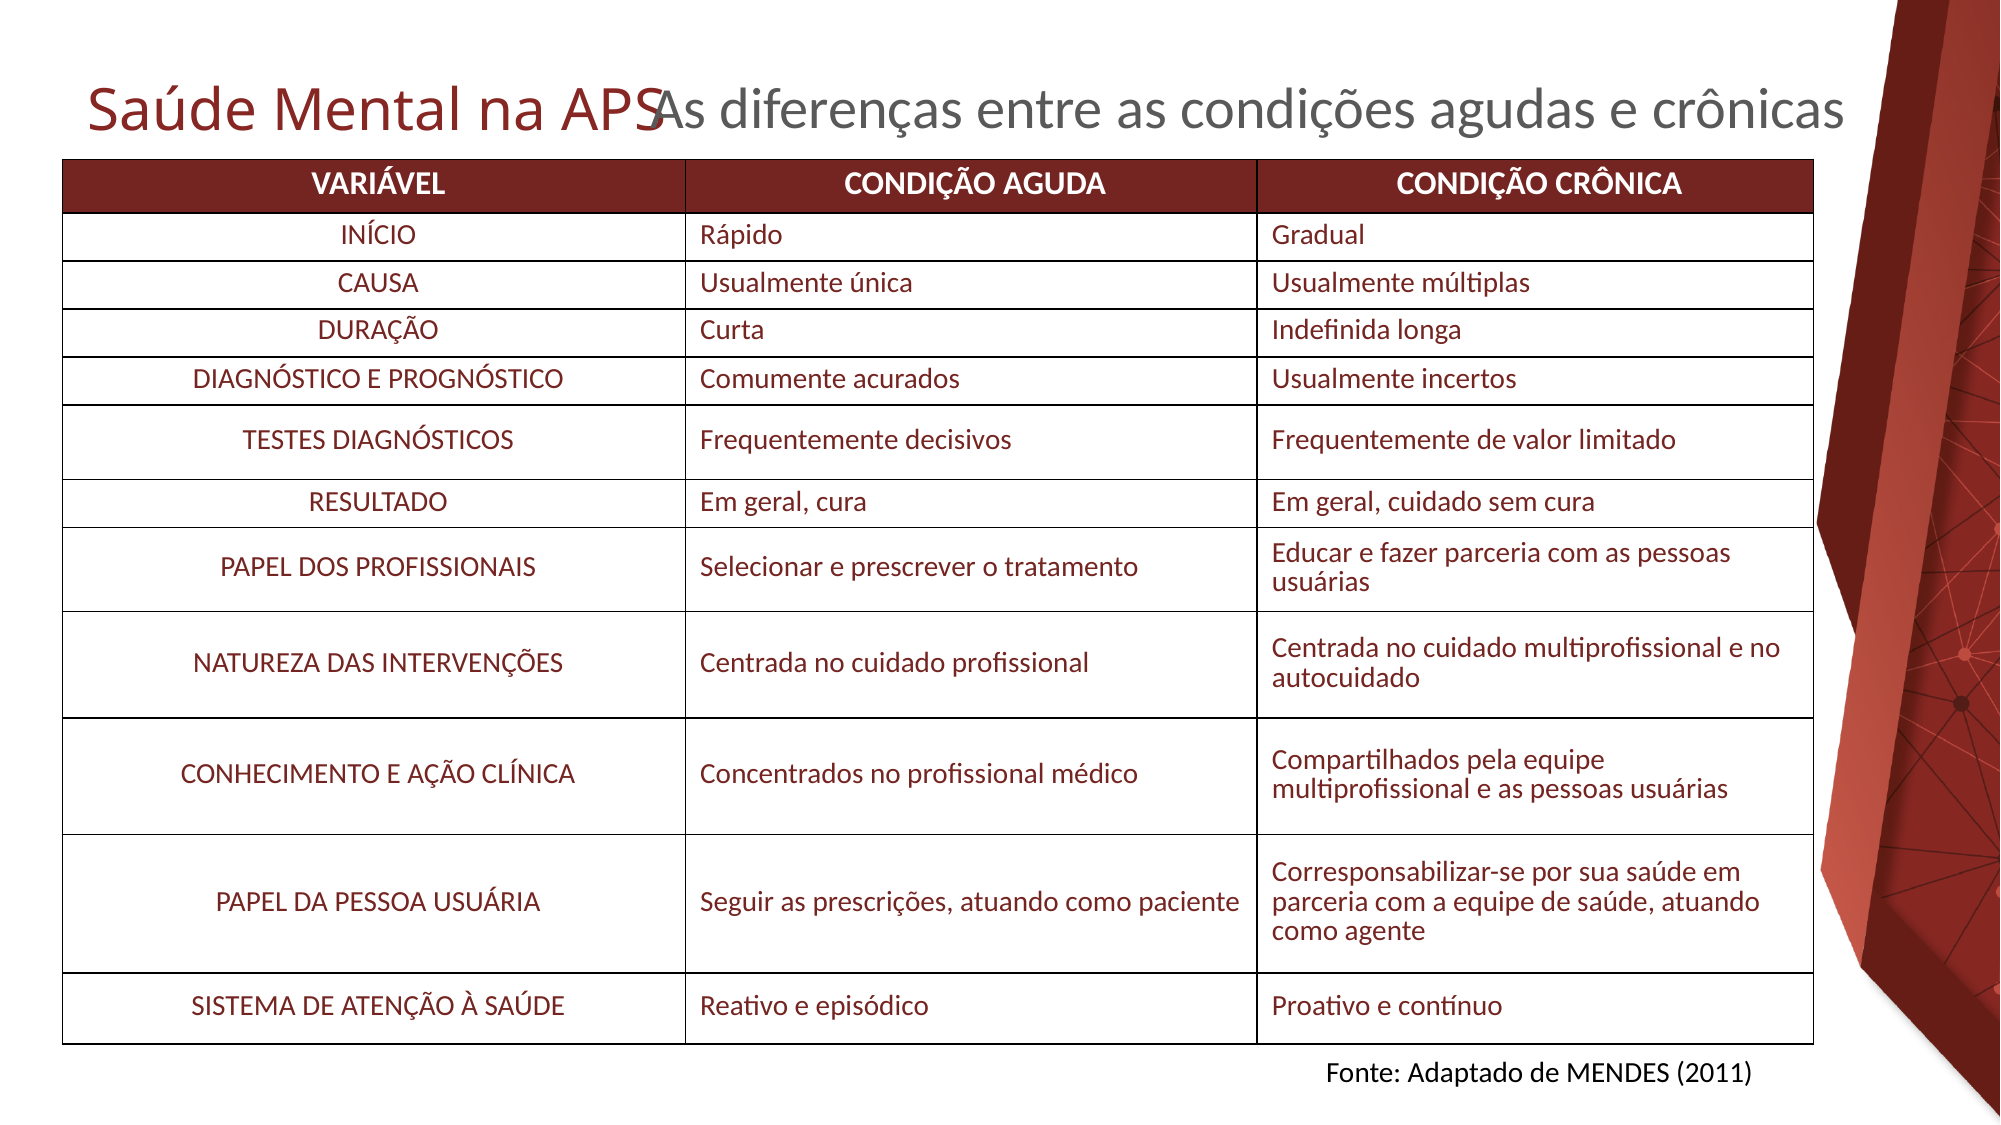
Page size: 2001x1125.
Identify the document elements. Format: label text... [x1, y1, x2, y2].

table_cell SISTEMA DE ATENÇÃO À SAÚDE [63, 974, 685, 1043]
table_cell CAUSA [63, 262, 685, 308]
table_cell Concentrados no profissional médico [686, 719, 1256, 834]
table_cell DIAGNÓSTICO E PROGNÓSTICO [63, 358, 685, 404]
table_cell Rápido [686, 214, 1256, 260]
table_cell RESULTADO [63, 480, 685, 527]
table_cell Gradual [1258, 214, 1813, 260]
table_cell PAPEL DA PESSOA USUÁRIA [63, 835, 685, 972]
table_cell Frequentemente decisivos [686, 406, 1256, 479]
table_cell Em geral, cura [686, 480, 1256, 527]
table_cell PAPEL DOS PROFISSIONAIS [63, 528, 685, 611]
table_cell Corresponsabilizar-se por sua saúde em parceria com a equipe de saúde, atuando como agente [1258, 835, 1813, 972]
table_cell Comumente acurados [686, 358, 1256, 404]
picture [1816, 218, 2000, 1125]
table_cell Usualmente incertos [1258, 358, 1813, 404]
table_cell Frequentemente de valor limitado [1258, 406, 1813, 479]
text_box Fonte: Adaptado de MENDES (2011) [1311, 1045, 1856, 1096]
table_cell NATUREZA DAS INTERVENÇÕES [63, 612, 685, 717]
table_cell Selecionar e prescrever o tratamento [686, 528, 1256, 611]
title As diferenças entre as condições agudas e crônicas [635, 0, 2000, 218]
table_cell DURAÇÃO [63, 310, 685, 356]
table_header VARIÁVEL [63, 160, 685, 212]
table_cell Centrada no cuidado multiprofissional e no autocuidado [1258, 612, 1813, 717]
table_cell Seguir as prescrições, atuando como paciente [686, 835, 1256, 972]
table_cell Em geral, cuidado sem cura [1258, 480, 1813, 527]
table_cell CONHECIMENTO E AÇÃO CLÍNICA [63, 719, 685, 834]
table_cell Reativo e episódico [686, 974, 1256, 1043]
table_cell Proativo e contínuo [1258, 974, 1813, 1043]
table_cell Usualmente única [686, 262, 1256, 308]
table_cell TESTES DIAGNÓSTICOS [63, 406, 685, 479]
table_cell INÍCIO [63, 214, 685, 260]
table_cell Educar e fazer parceria com as pessoas usuárias [1258, 528, 1813, 611]
table_cell Centrada no cuidado profissional [686, 612, 1256, 717]
table_cell Indefinida longa [1258, 310, 1813, 356]
table_header CONDIÇÃO AGUDA [686, 160, 1256, 212]
table_cell Usualmente múltiplas [1258, 262, 1813, 308]
table_header CONDIÇÃO CRÔNICA [1258, 160, 1813, 212]
table_cell Compartilhados pela equipe multiprofissional e as pessoas usuárias [1258, 719, 1813, 834]
table_cell Curta [686, 310, 1256, 356]
